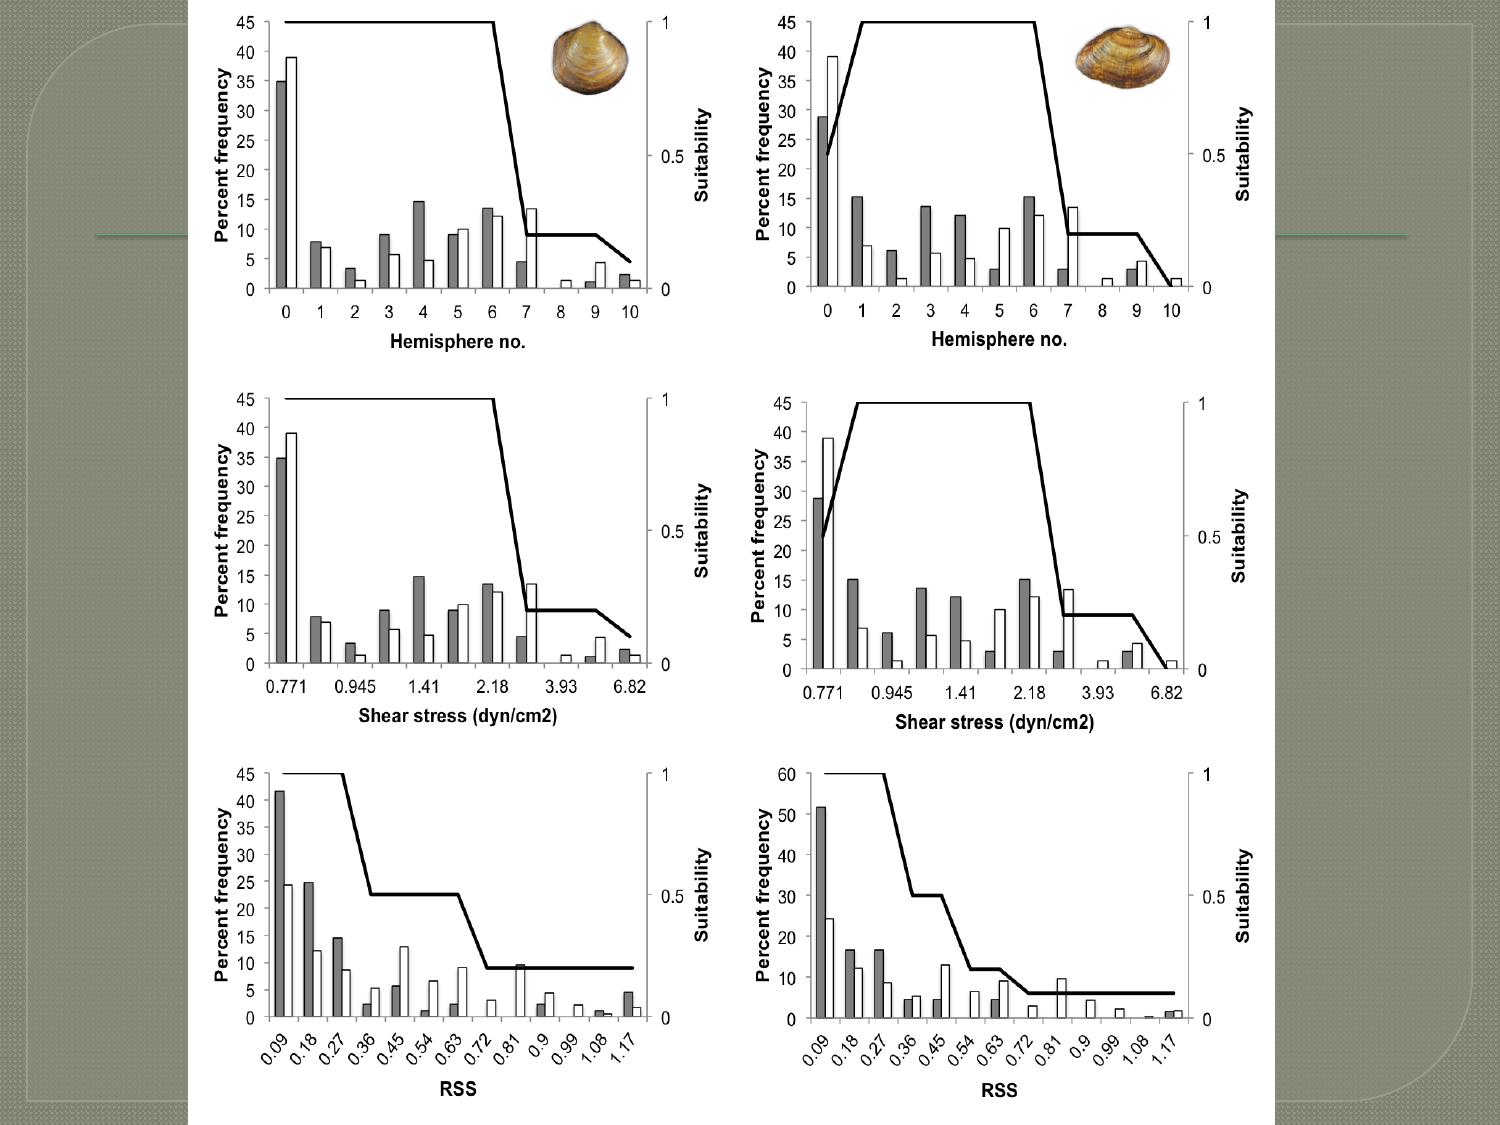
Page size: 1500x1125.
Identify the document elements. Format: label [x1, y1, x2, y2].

picture [187, 0, 1276, 1125]
